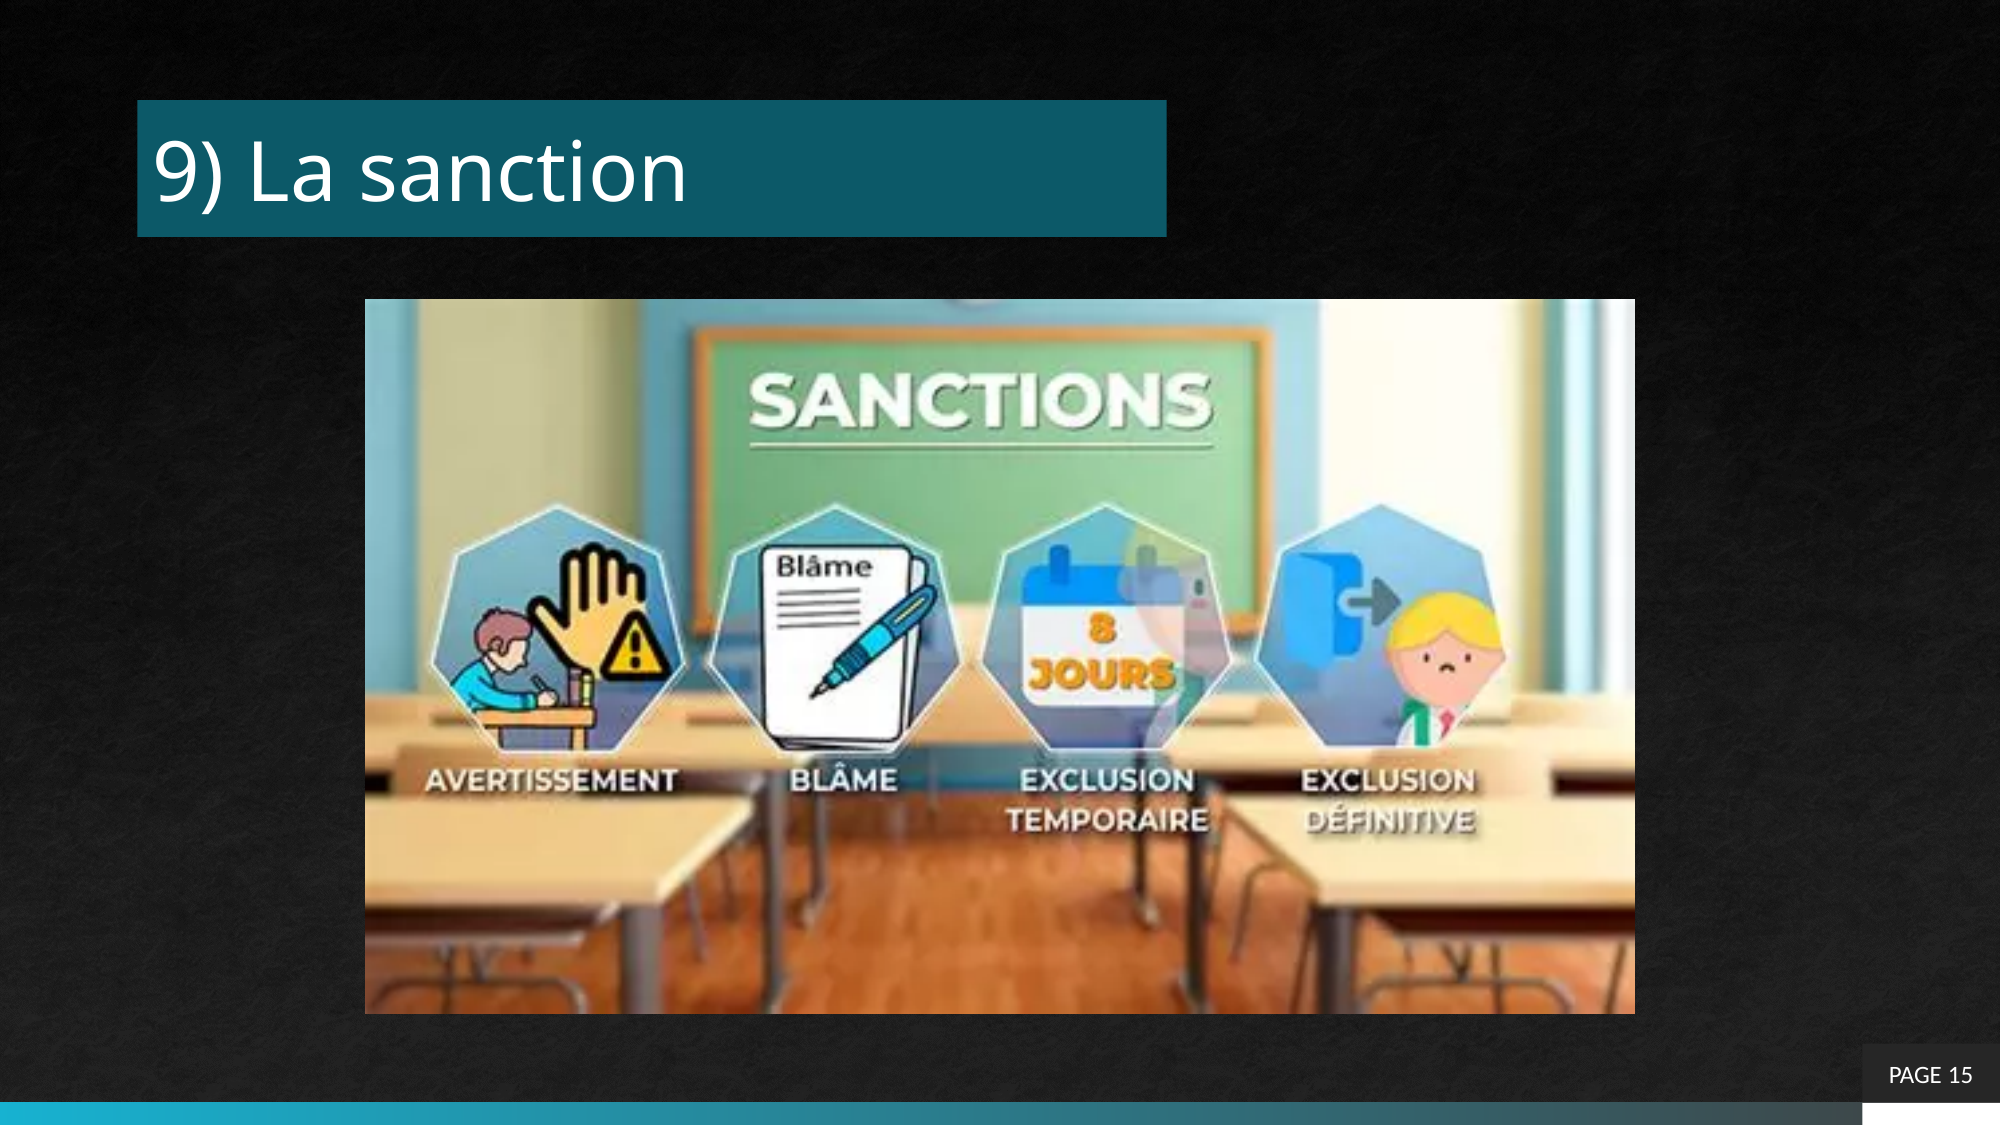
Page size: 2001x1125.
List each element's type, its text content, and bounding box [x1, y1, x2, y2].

text_box 9) La sanction [137, 100, 1167, 237]
picture [0, 0, 2000, 1103]
slide_number PAGE 15 [1862, 1043, 2000, 1103]
